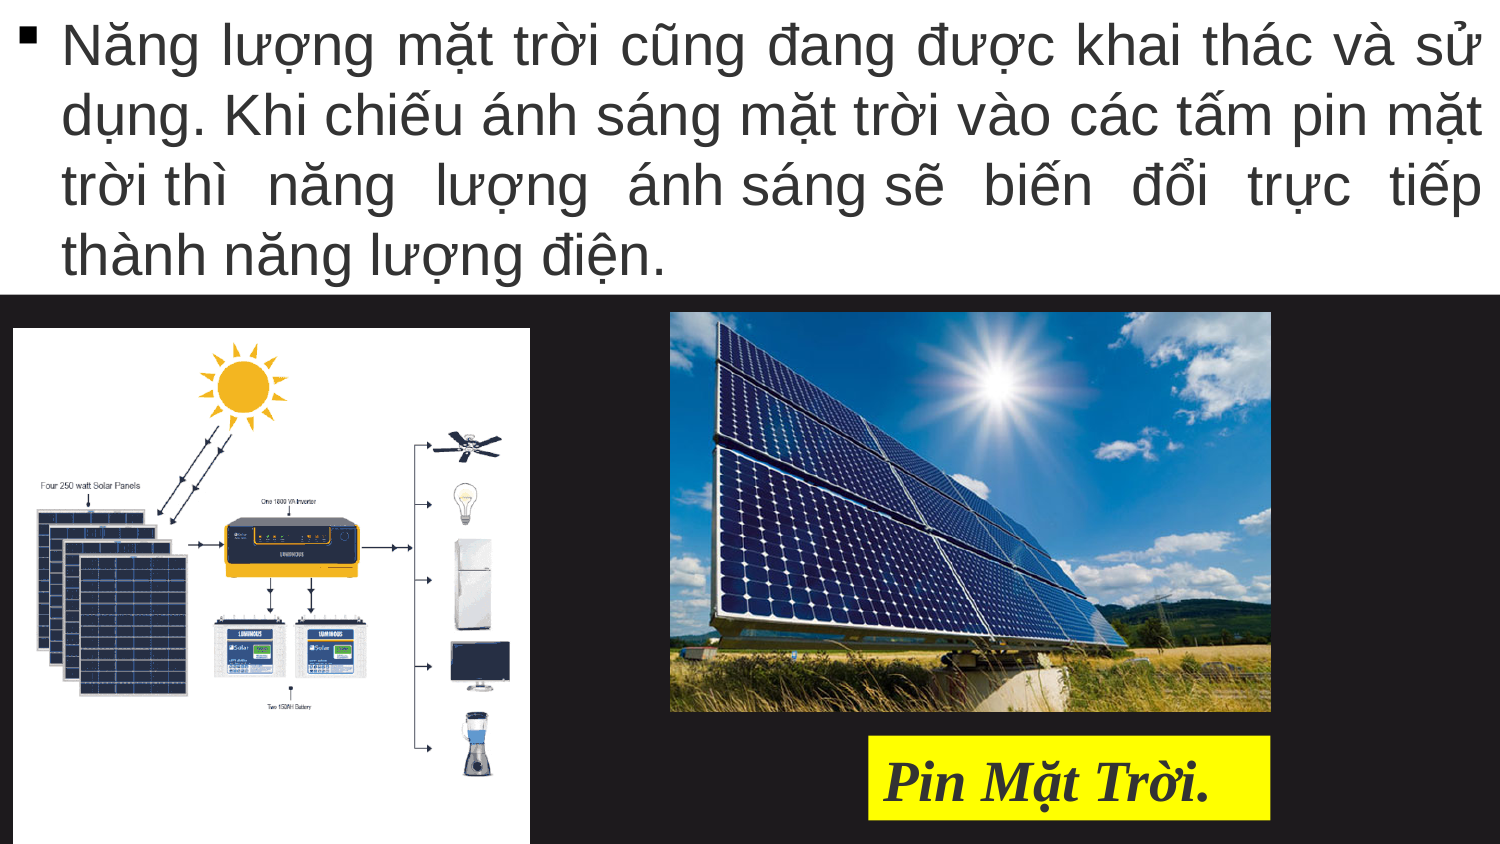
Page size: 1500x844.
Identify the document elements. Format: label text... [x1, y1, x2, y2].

picture [670, 312, 1271, 712]
text_box Năng lượng mặt trời cũng đang được khai thác và sử dụng. Khi chiếu ánh sáng mặt trời vào các tấm pin mặt trời thì năng lượng ánh sáng sẽ biến đổi trực tiếp thành năng lượng điện. [0, 0, 1500, 295]
text_box Pin Mặt Trời. [868, 735, 1271, 821]
picture [13, 328, 530, 844]
